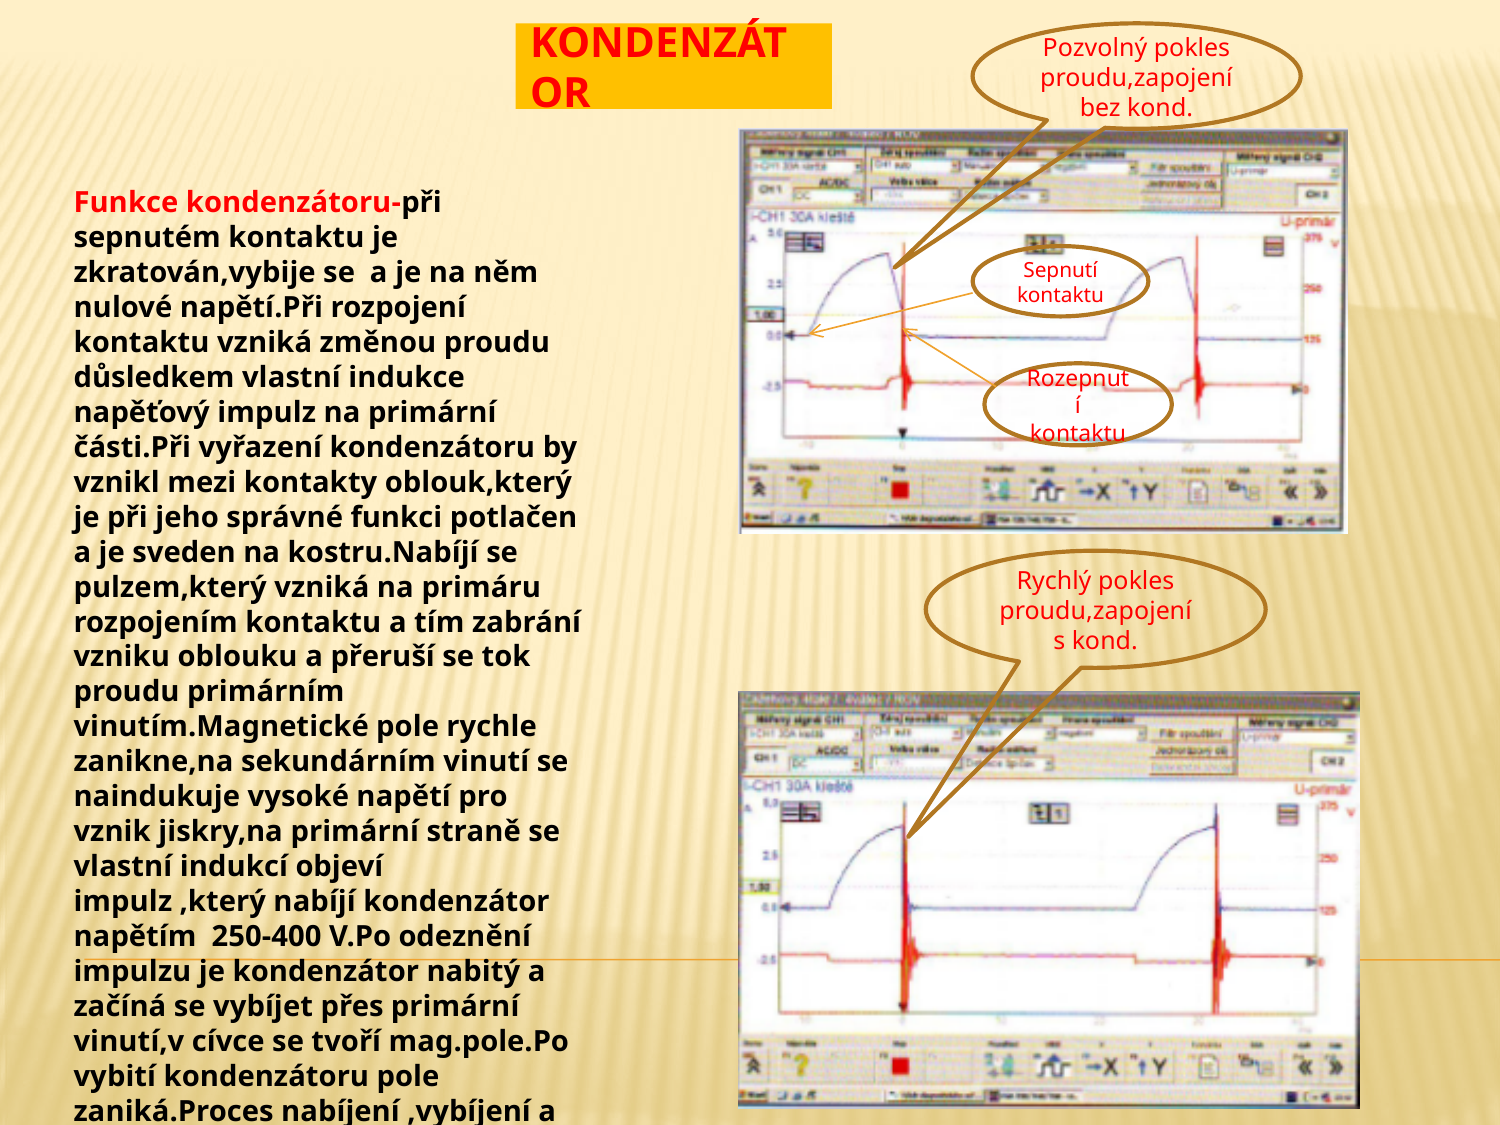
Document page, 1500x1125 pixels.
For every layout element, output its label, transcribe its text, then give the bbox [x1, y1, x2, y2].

list Funkce kondenzátoru-při sepnutém kontaktu je zkratován,vybije se a je na něm nulové napětí.Při rozpojení kontaktu vzniká změnou proudu důsledkem vlastní indukce napěťový impulz na primární části.Při vyřazení kondenzátoru by vznikl mezi kontakty oblouk,který je při jeho správné funkci potlačen a je sveden na kostru.Nabíjí se pulzem,který vzniká na primáru rozpojením kontaktu a tím zabrání vzniku oblouku a přeruší se tok proudu primárním vinutím.Magnetické pole rychle zanikne,na sekundárním vinutí se naindukuje vysoké napětí pro vznik jiskry,na primární straně se vlastní indukcí objeví impulz ,který nabíjí kondenzátor napětím 250-400 V.Po odeznění impulzu je kondenzátor nabitý a začíná se vybíjet přes primární vinutí,v cívce se tvoří mag.pole.Po vybití kondenzátoru pole zaniká.Proces nabíjení ,vybíjení a indukce se stále opakuje-vznikají napěťové pulzy. [58, 175, 598, 1009]
picture [737, 691, 1360, 1110]
text_box Pozvolný pokles proudu,zapojení bez kond. [970, 21, 1303, 126]
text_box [808, 292, 973, 335]
title KONDENZÁTOR [515, 23, 832, 109]
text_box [901, 327, 997, 387]
text_box Rychlý pokles proudu,zapojení s kond. [923, 552, 1268, 689]
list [737, 128, 1348, 535]
